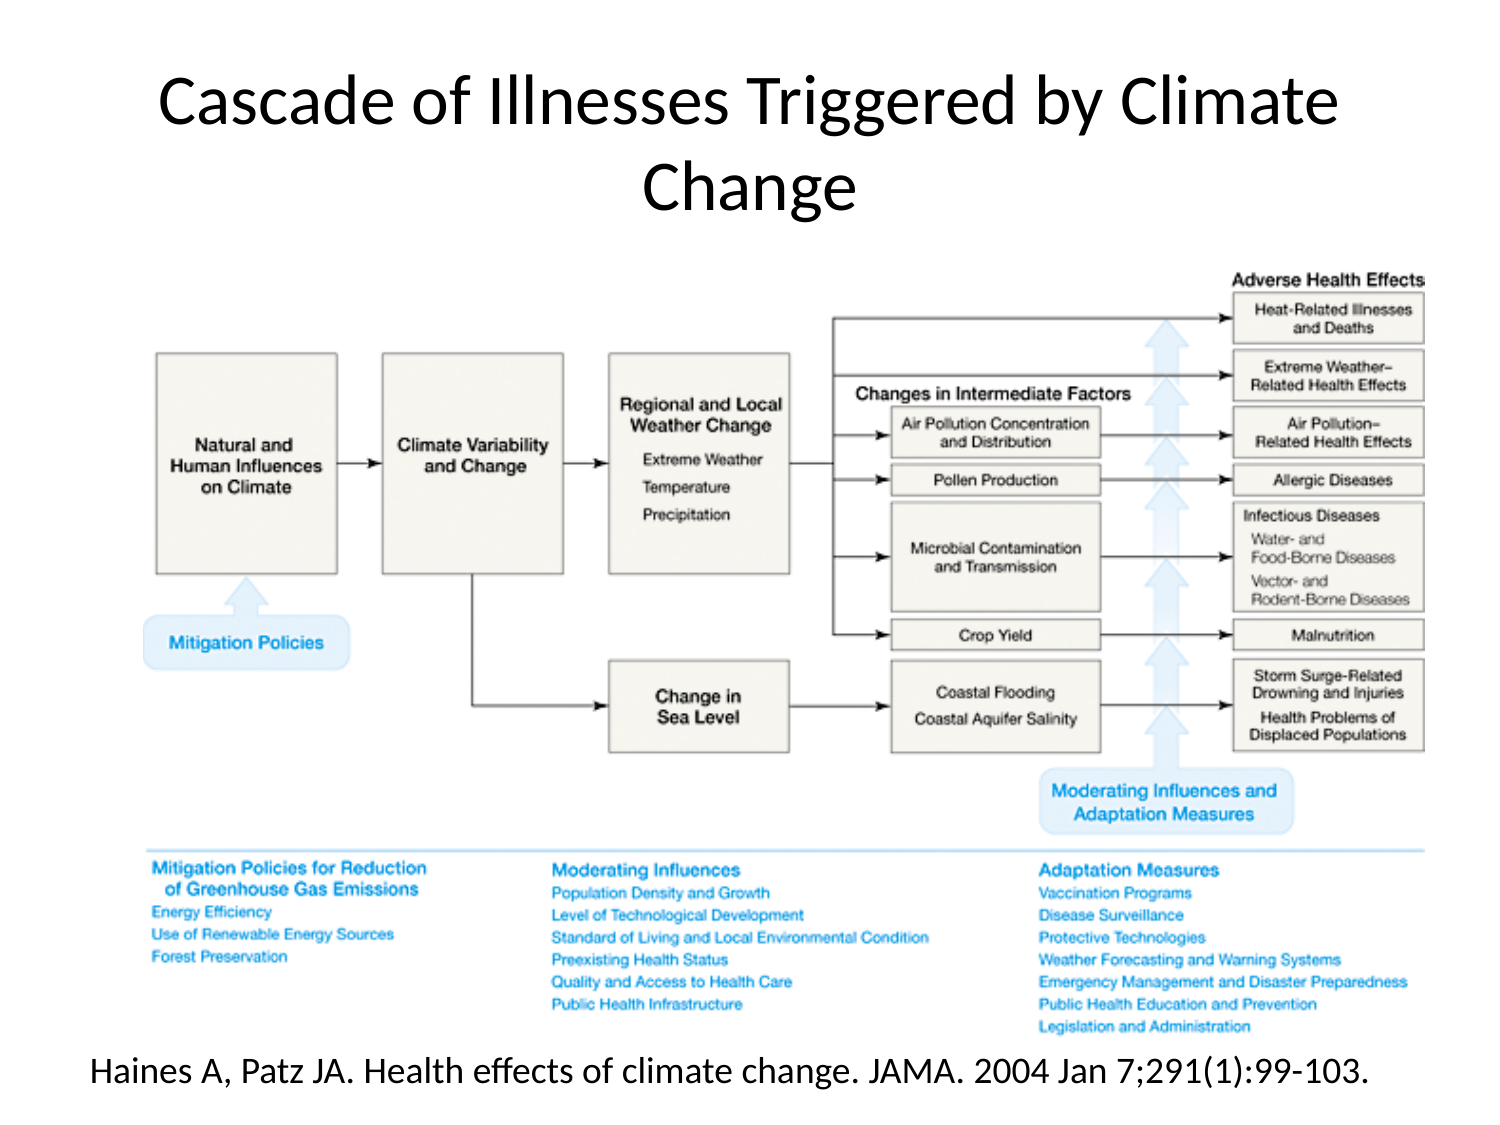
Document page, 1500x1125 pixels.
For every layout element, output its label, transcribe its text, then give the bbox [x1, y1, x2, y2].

title Cascade of Illnesses Triggered by Climate Change [75, 45, 1425, 233]
picture [143, 269, 1426, 1039]
text_box Haines A, Patz JA. Health effects of climate change. JAMA. 2004 Jan 7;291(1):99-103. [74, 1038, 1425, 1098]
